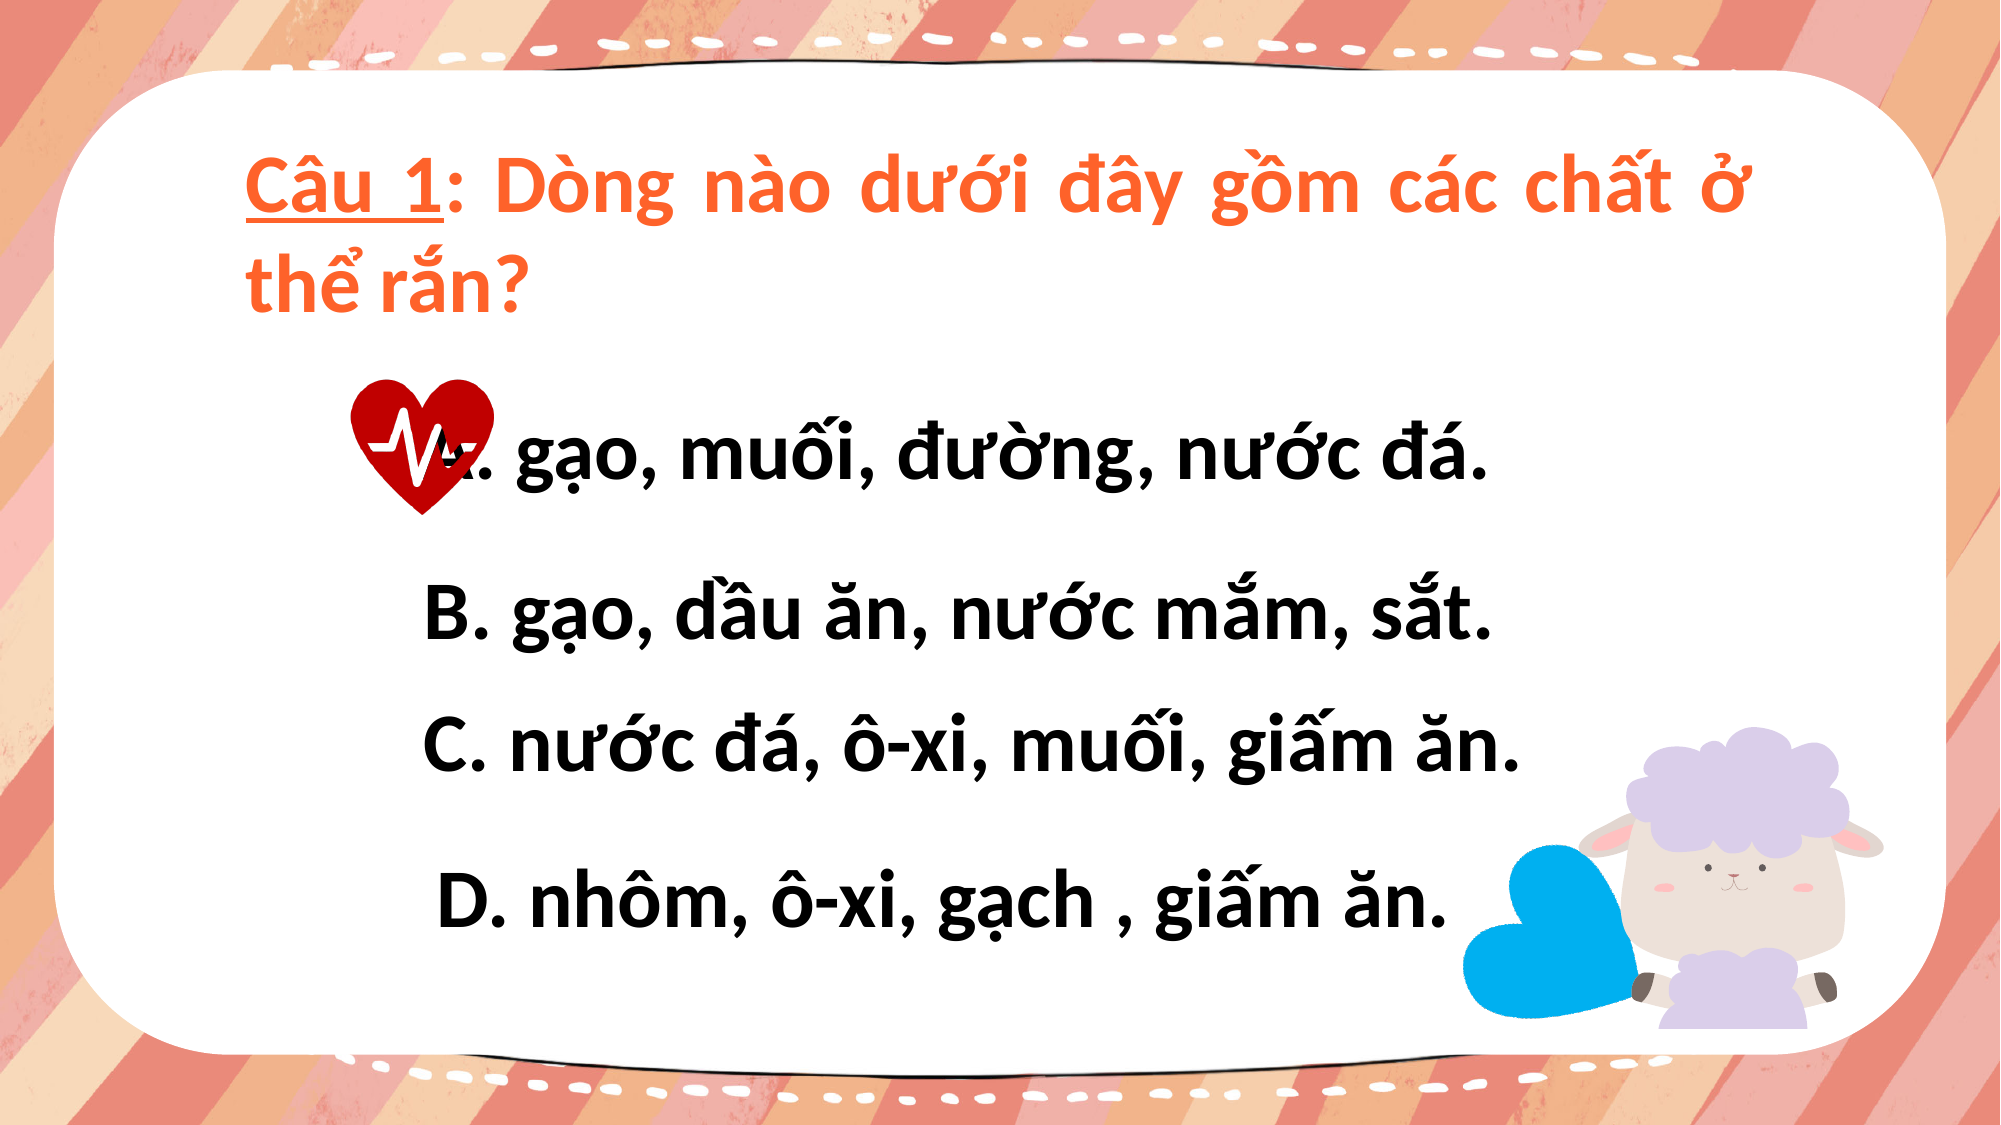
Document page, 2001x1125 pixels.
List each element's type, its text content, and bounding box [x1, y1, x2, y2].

text_box B. gạo, dầu ăn, nước mắm, sắt. [409, 518, 1721, 650]
text_box A. gạo, muối, đường, nước đá. [523, 358, 1721, 504]
text_box D. nhôm, ô-xi, gạch , giấm ăn. [421, 807, 1436, 952]
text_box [1436, 571, 1904, 1079]
picture [0, 0, 2000, 1125]
text_box [52, 69, 1948, 1056]
text_box C. nước đá, ô-xi, muối, giấm ăn. [409, 650, 1436, 796]
text_box Câu 1: Dòng nào dưới đây gồm các chất ở thể rắn? [230, 121, 1770, 337]
